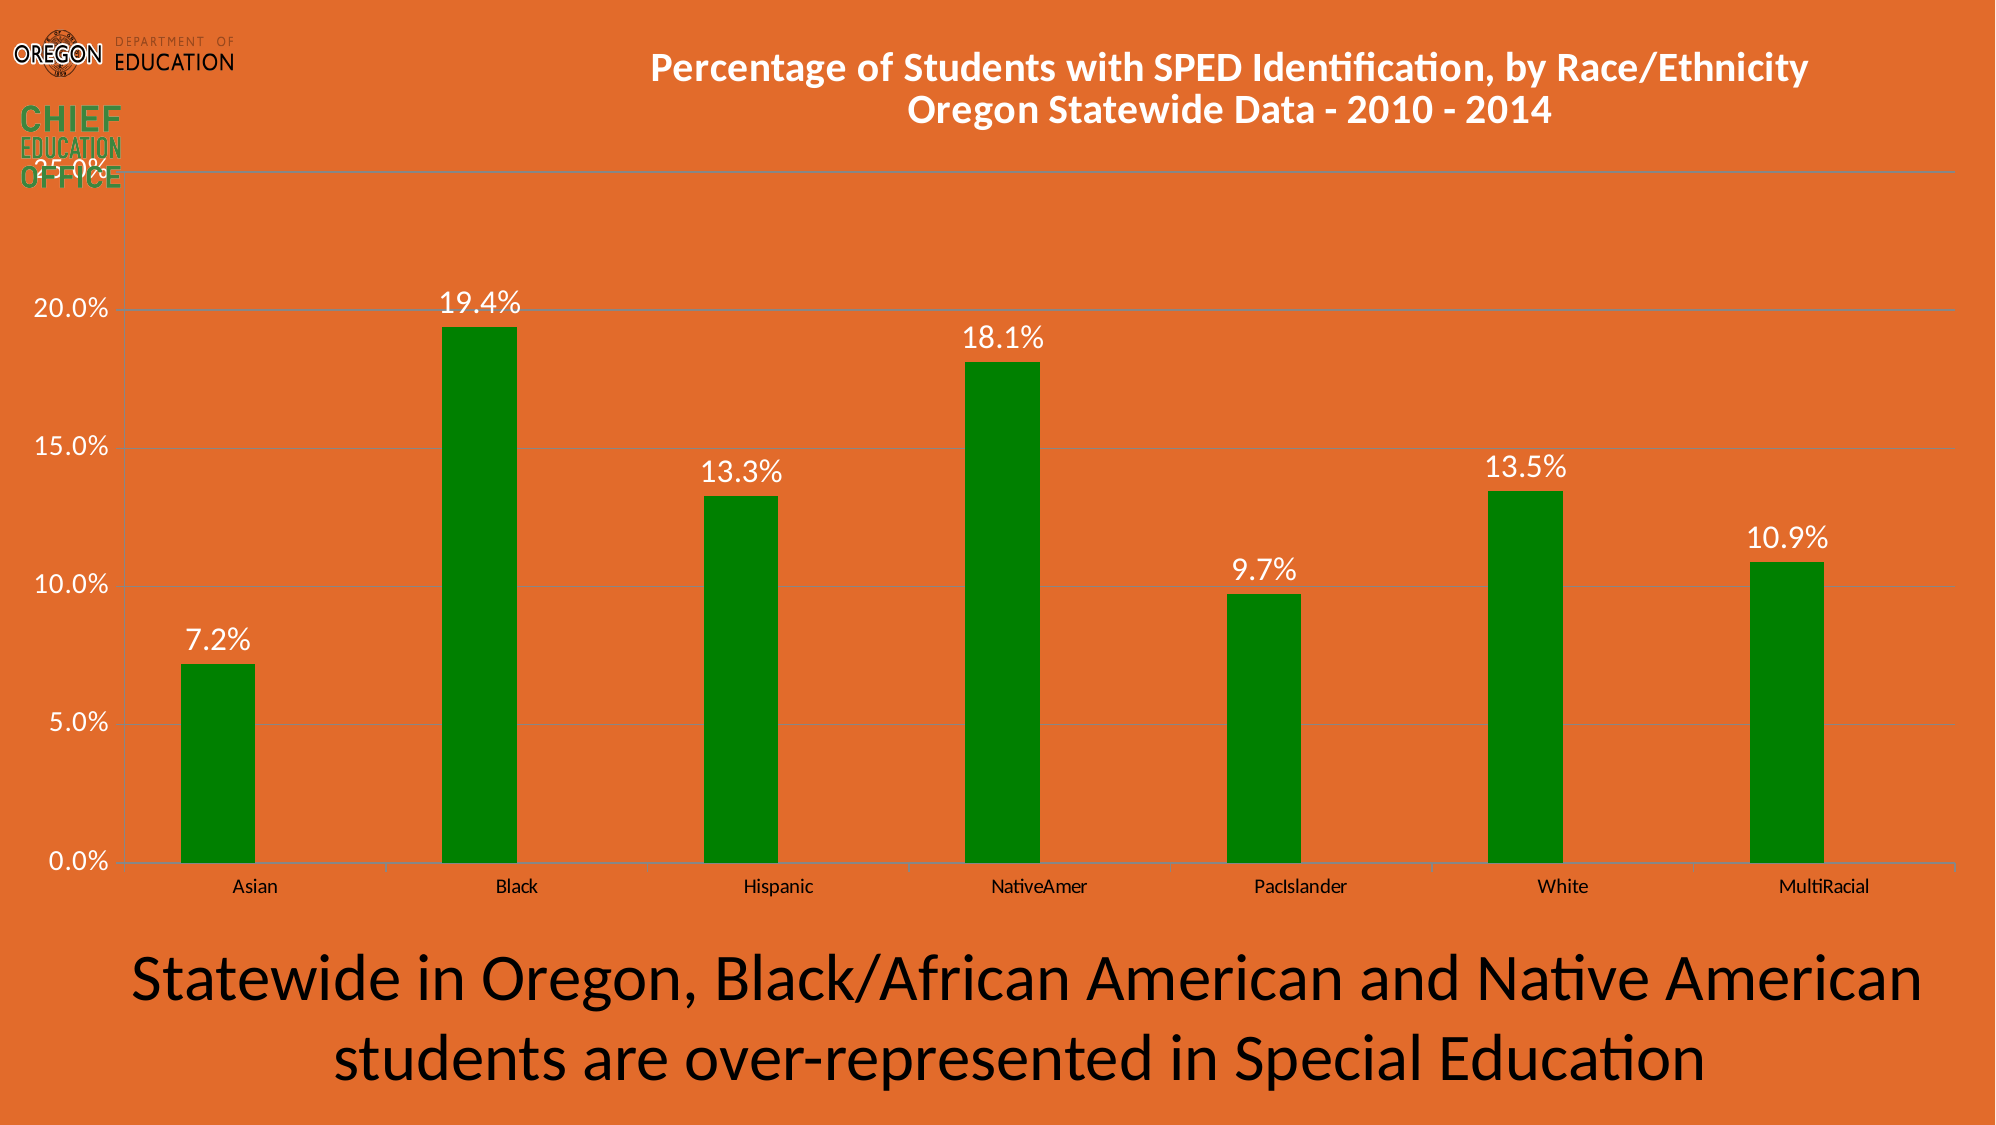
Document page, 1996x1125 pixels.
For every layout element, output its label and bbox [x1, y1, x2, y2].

picture [12, 87, 130, 206]
picture [0, 917, 1996, 1125]
chart [0, 2, 1996, 917]
picture [2, 21, 245, 86]
